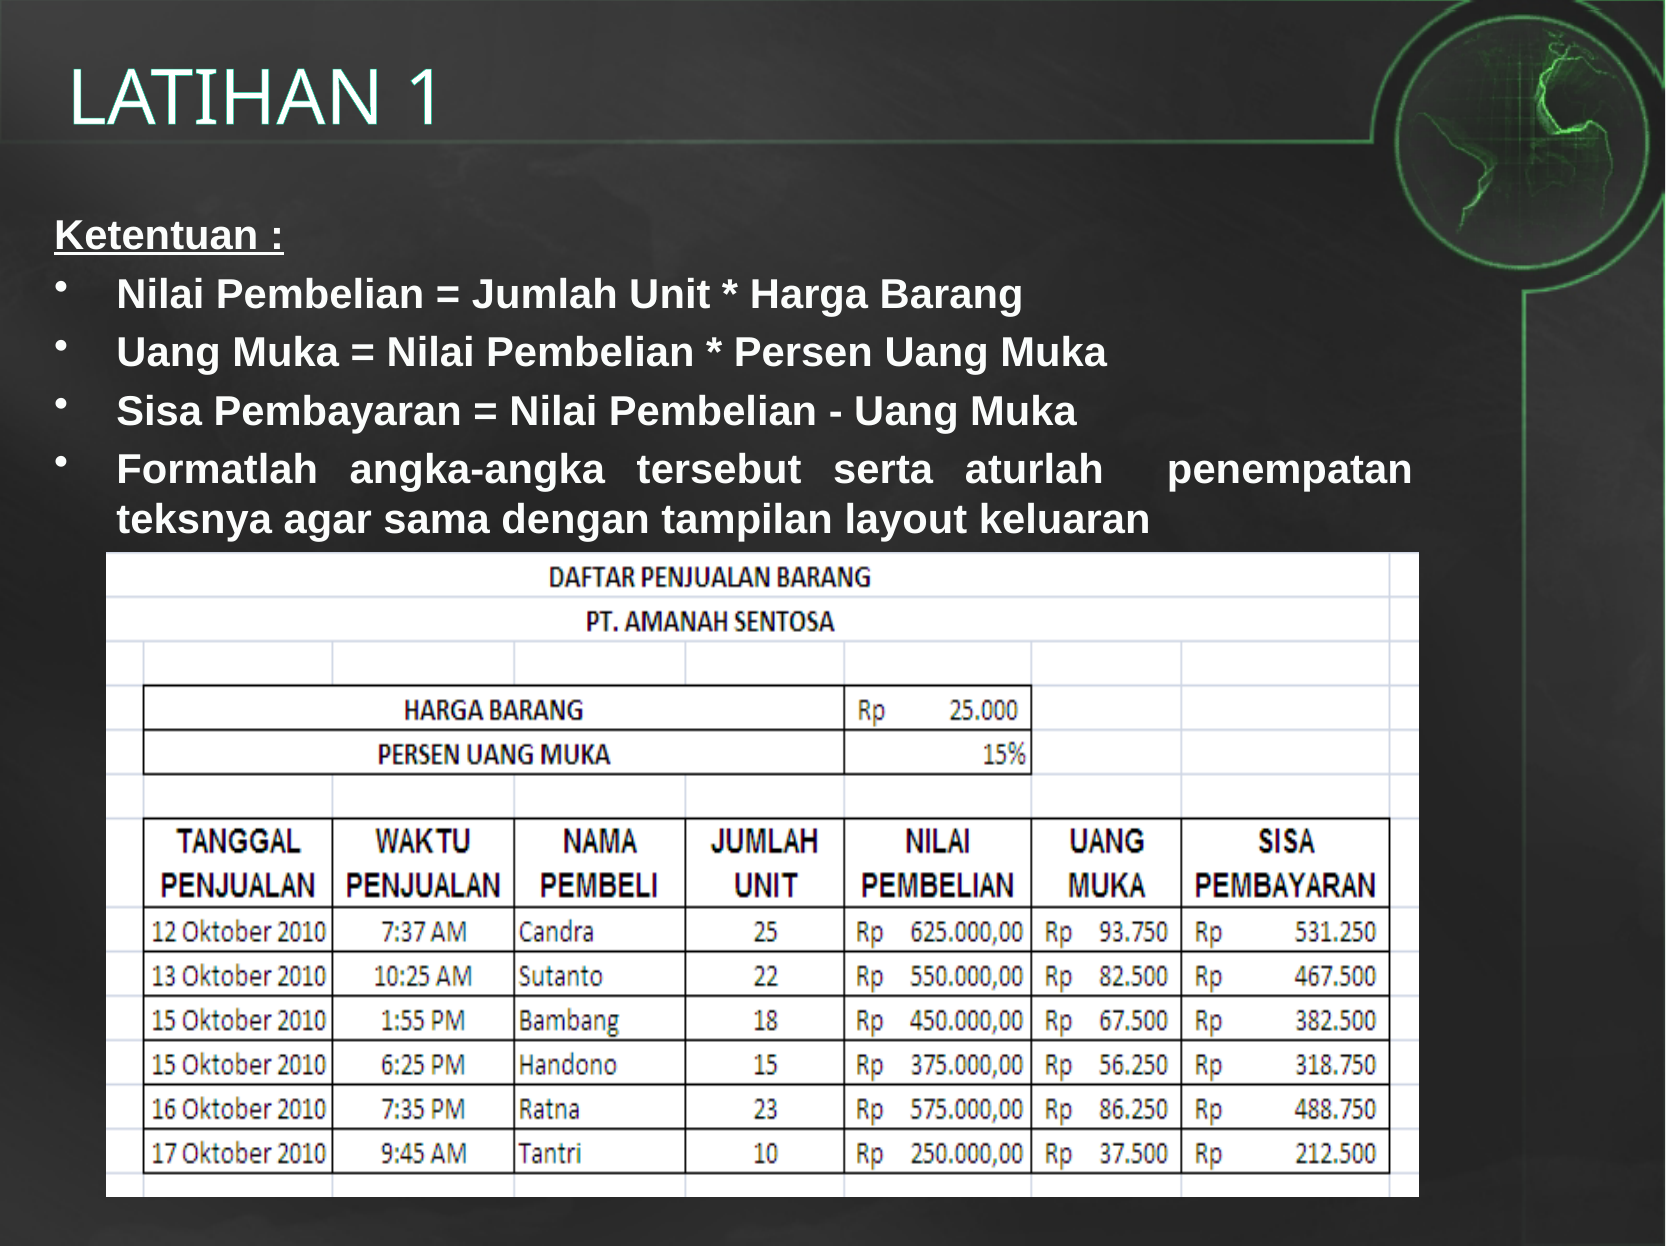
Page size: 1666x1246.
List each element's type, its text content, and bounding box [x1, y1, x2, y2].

picture [0, 0, 1666, 1246]
list Ketentuan : Nilai Pembelian = Jumlah Unit * Harga Barang Uang Muka = Nilai Pembelian * Persen Uang Muka Sisa Pembayaran = Nilai Pembelian - Uang Muka Formatlah angka-angka tersebut serta aturlah penempatan teksnya agar sama dengan tampilan layout keluaran [37, 199, 1431, 600]
title LATIHAN 1 [49, 24, 1328, 163]
